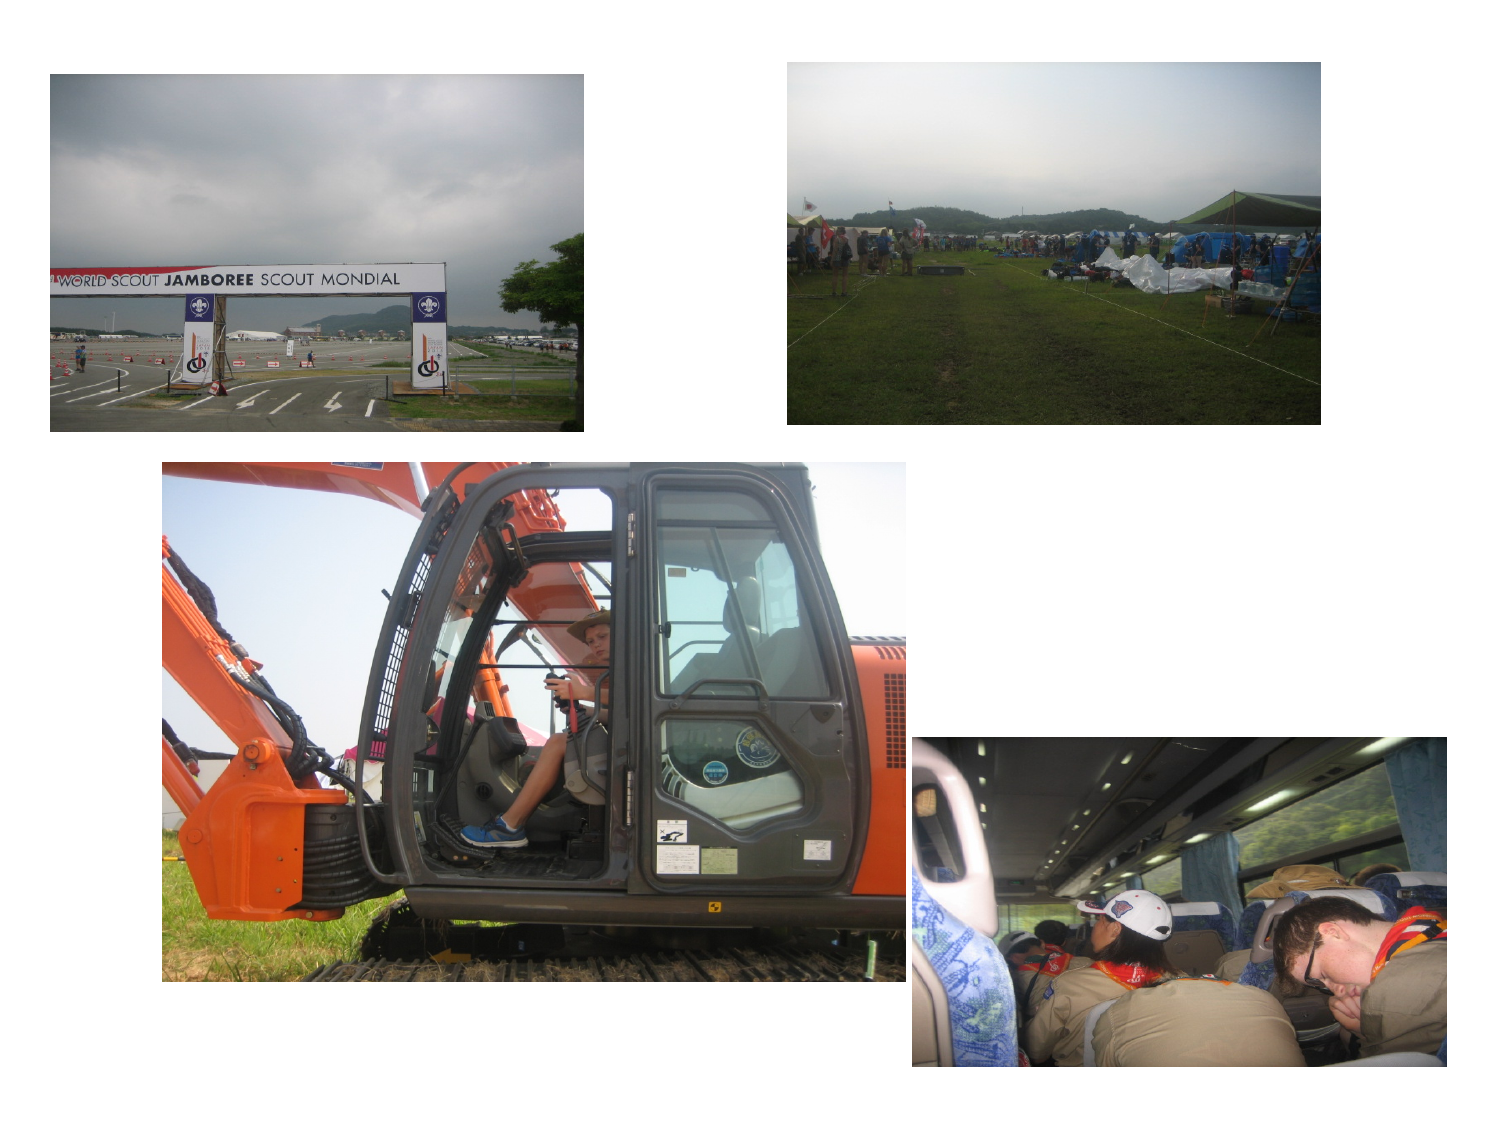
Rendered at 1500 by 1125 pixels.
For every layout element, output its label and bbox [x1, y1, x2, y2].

picture [912, 737, 1447, 1067]
picture [49, 74, 584, 432]
picture [787, 62, 1322, 426]
picture [162, 462, 906, 983]
